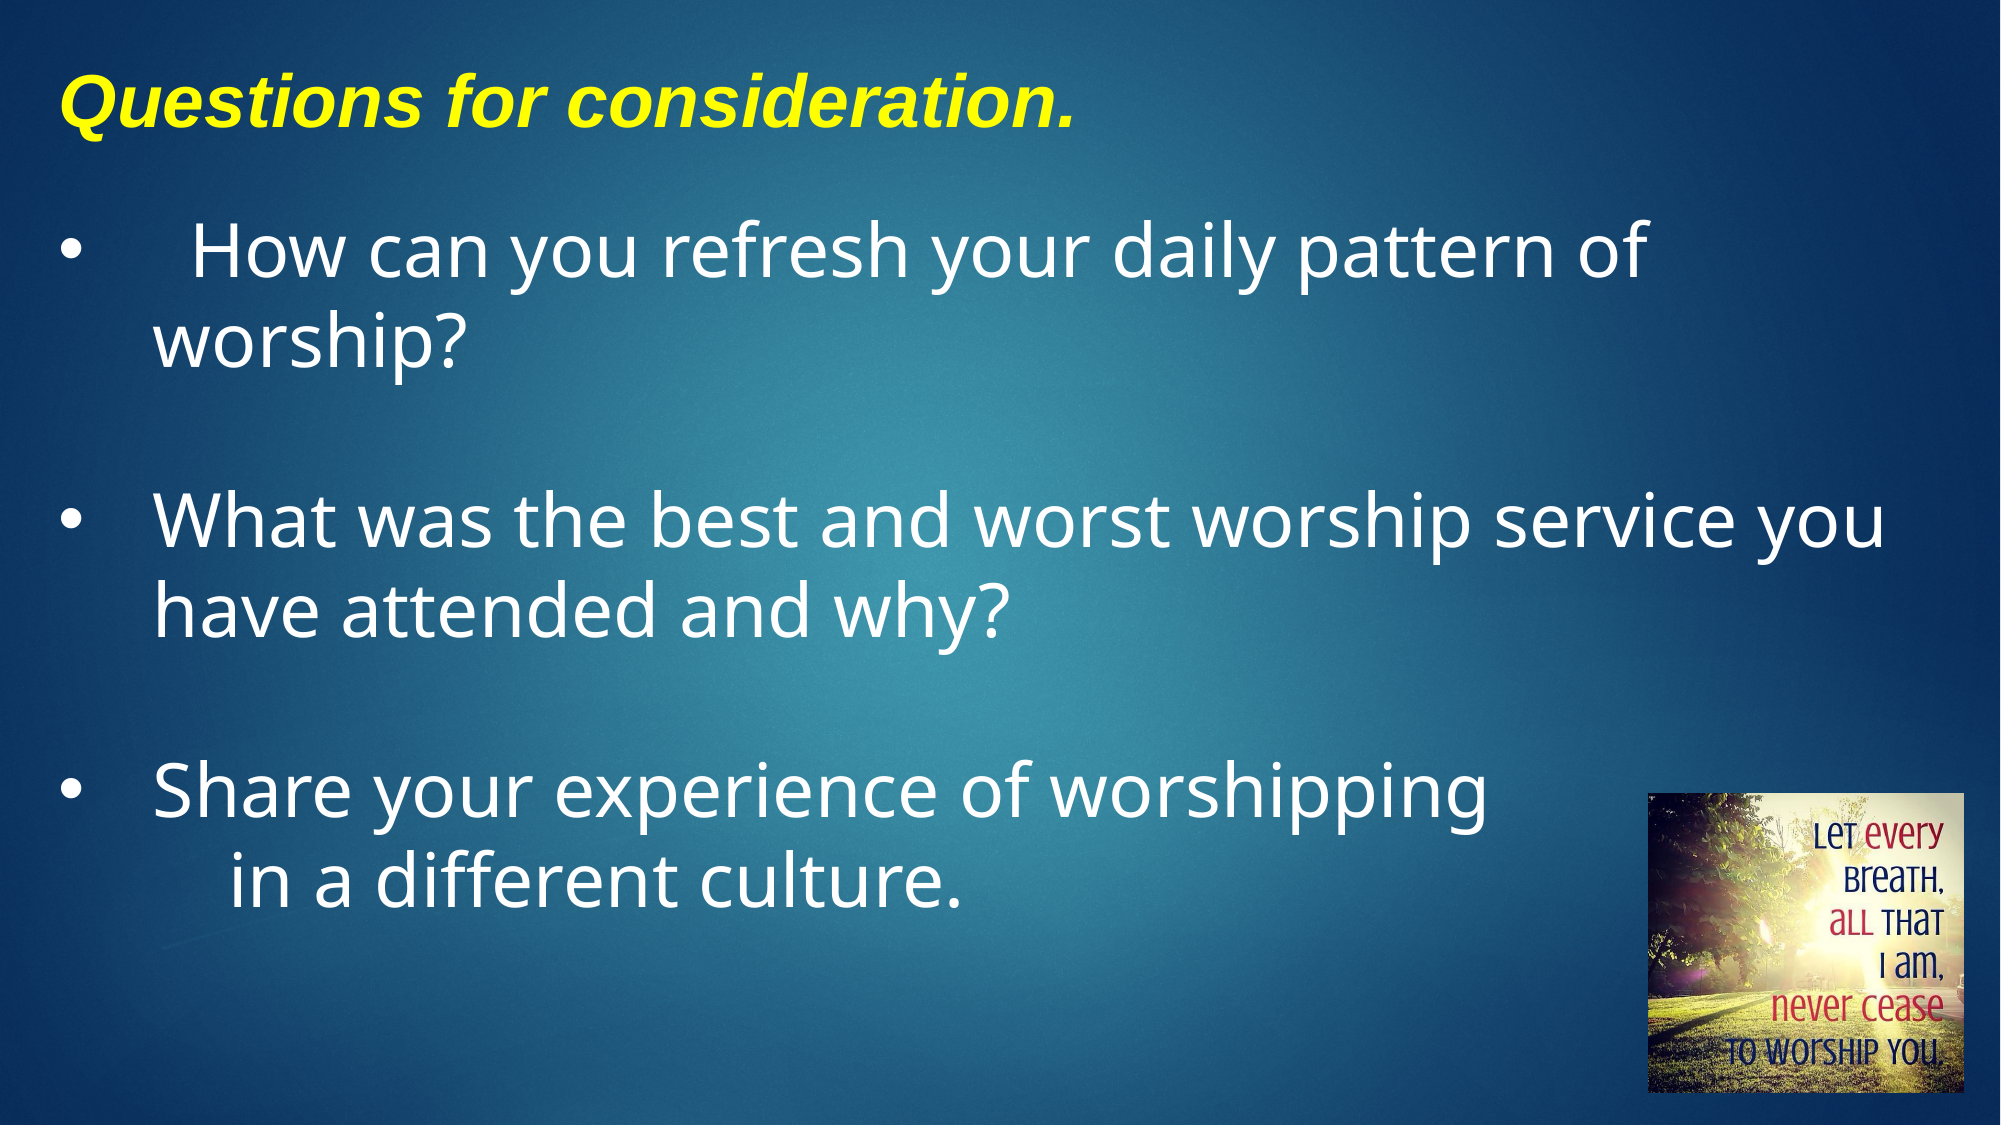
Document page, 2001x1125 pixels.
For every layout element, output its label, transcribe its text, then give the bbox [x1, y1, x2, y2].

picture [1647, 793, 1964, 1093]
text_box Questions for consideration. How can you refresh your daily pattern of worship? What was the best and worst worship service you have attended and why? Share your experience of worshipping in a different culture. [44, 39, 1942, 1027]
